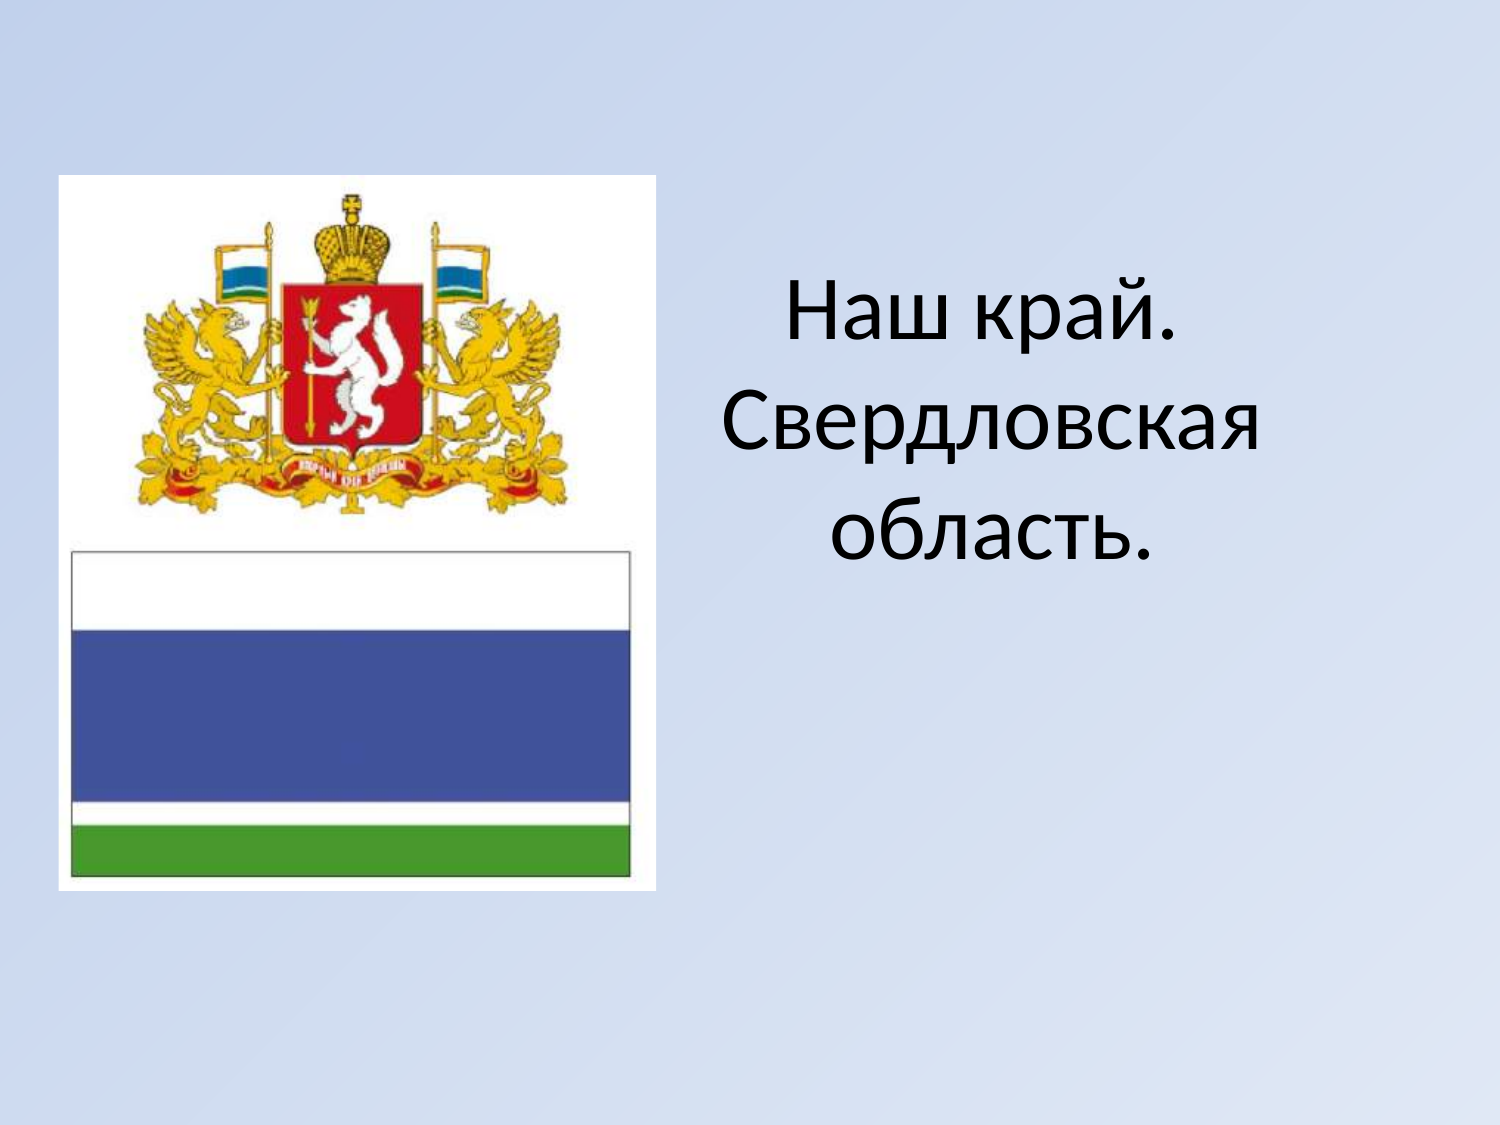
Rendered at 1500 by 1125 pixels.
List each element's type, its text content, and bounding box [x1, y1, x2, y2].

picture [58, 175, 657, 891]
title Наш край. Свердловская область. [661, 234, 1388, 591]
